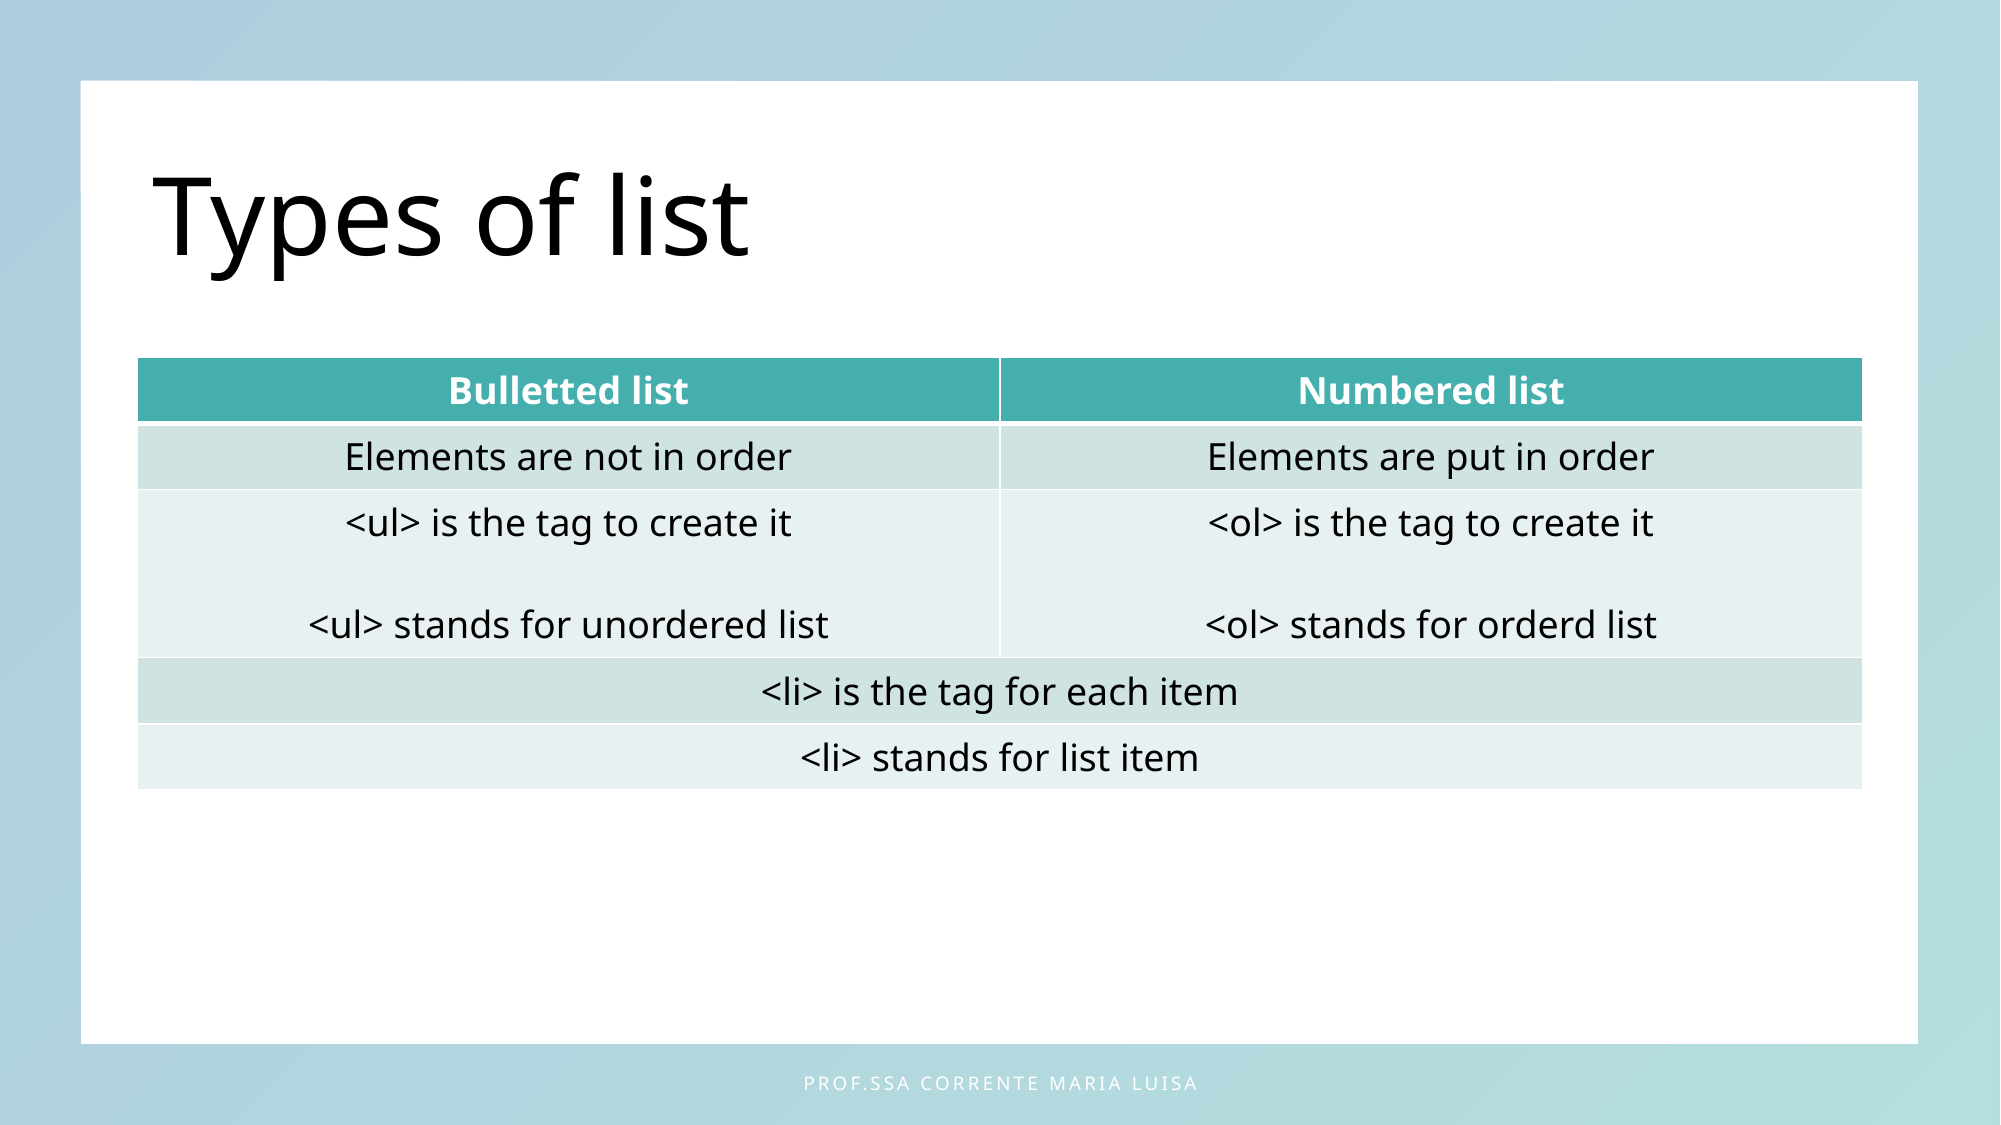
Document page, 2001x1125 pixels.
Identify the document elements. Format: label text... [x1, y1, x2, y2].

table_cell Elements are put in order [1001, 426, 1862, 489]
footer Prof.ssa Corrente Maria Luisa [662, 1054, 1338, 1115]
table_cell <li> is the tag for each item [138, 658, 1862, 723]
table_cell <ol> is the tag to create it <ol> stands for orderd list [1001, 490, 1862, 657]
table_header Numbered list [1001, 358, 1862, 421]
table_header Bulletted list [138, 358, 999, 421]
table_cell Elements are not in order [138, 426, 999, 489]
table_cell <li> stands for list item [138, 725, 1862, 789]
table_cell <ul> is the tag to create it <ul> stands for unordered list [138, 490, 999, 657]
title Types of list [137, 111, 1863, 330]
